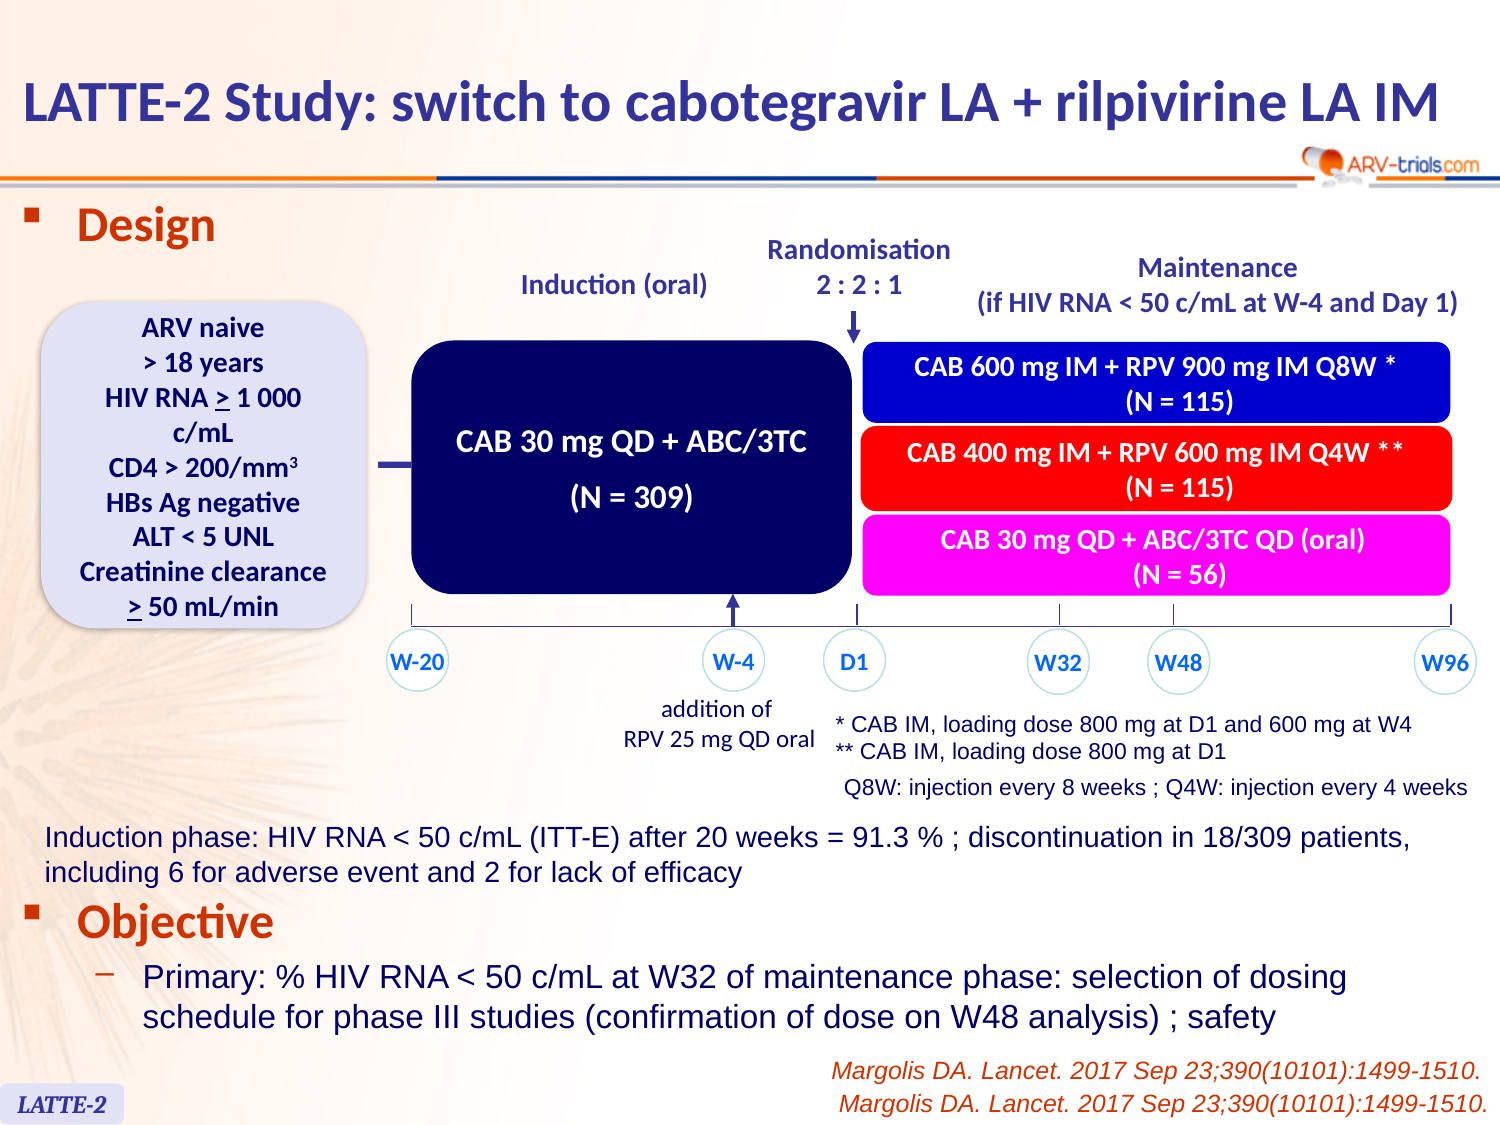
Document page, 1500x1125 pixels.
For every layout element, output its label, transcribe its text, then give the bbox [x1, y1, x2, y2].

text_box W-4 [702, 635, 765, 692]
text_box CAB 30 mg QD + ABC/3TC (N = 309) [409, 338, 855, 597]
text_box CAB 400 mg IM + RPV 600 mg IM Q4W ** (N = 115) [860, 425, 1453, 512]
text_box Randomisation 2 : 2 : 1 [753, 208, 967, 323]
text_box W-20 [386, 630, 449, 692]
picture [0, 0, 1500, 1125]
text_box Margolis DA. Lancet. 2017 Sep 23;390(10101):1499-1510. [816, 1046, 1499, 1092]
text_box LATTE-2 [0, 1083, 124, 1125]
text_box W32 [1027, 635, 1090, 695]
text_box [47, 188, 345, 284]
text_box ARV naive > 18 years HIV RNA > 1 000 c/mL CD4 > 200/mm3 HBs Ag negative ALT < 5 UNL Creatinine clearance > 50 mL/min [40, 301, 367, 630]
text_box Maintenance (if HIV RNA < 50 c/mL at W-4 and Day 1) [932, 243, 1500, 324]
text_box * CAB IM, loading dose 800 mg at D1 and 600 mg at W4 ** CAB IM, loading dose 800 mg at D1 [820, 701, 1450, 772]
text_box Design [5, 184, 318, 280]
text_box Induction phase: HIV RNA < 50 c/mL (ITT-E) after 20 weeks = 91.3 % ; discontinuation in 18/309 patients, including 6 for adverse event and 2 for lack of efficacy [29, 810, 1471, 896]
list Objective Primary: % HIV RNA < 50 c/mL at W32 of maintenance phase: selection of dosing schedule for phase III studies (confirmation of dose on W48 analysis) ; safety [5, 881, 1471, 1053]
text_box Induction (oral) [447, 242, 782, 324]
text_box CAB 600 mg IM + RPV 900 mg IM Q8W * (N = 115) [860, 339, 1453, 425]
text_box CAB 30 mg QD + ABC/3TC QD (oral) (N = 56) [860, 512, 1453, 598]
title LATTE-2 Study: switch to cabotegravir LA + rilpivirine LA IM [8, 6, 1500, 190]
text_box W48 [1147, 635, 1210, 695]
text_box W96 [1414, 630, 1477, 695]
text_box D1 [823, 635, 886, 692]
text_box addition of RPV 25 mg QD oral [584, 680, 855, 765]
text_box Margolis DA. Lancet. 2017 Sep 23;390(10101):1499-1510. [316, 1080, 1500, 1125]
text_box Q8W: injection every 8 weeks ; Q4W: injection every 4 weeks [829, 765, 1484, 808]
